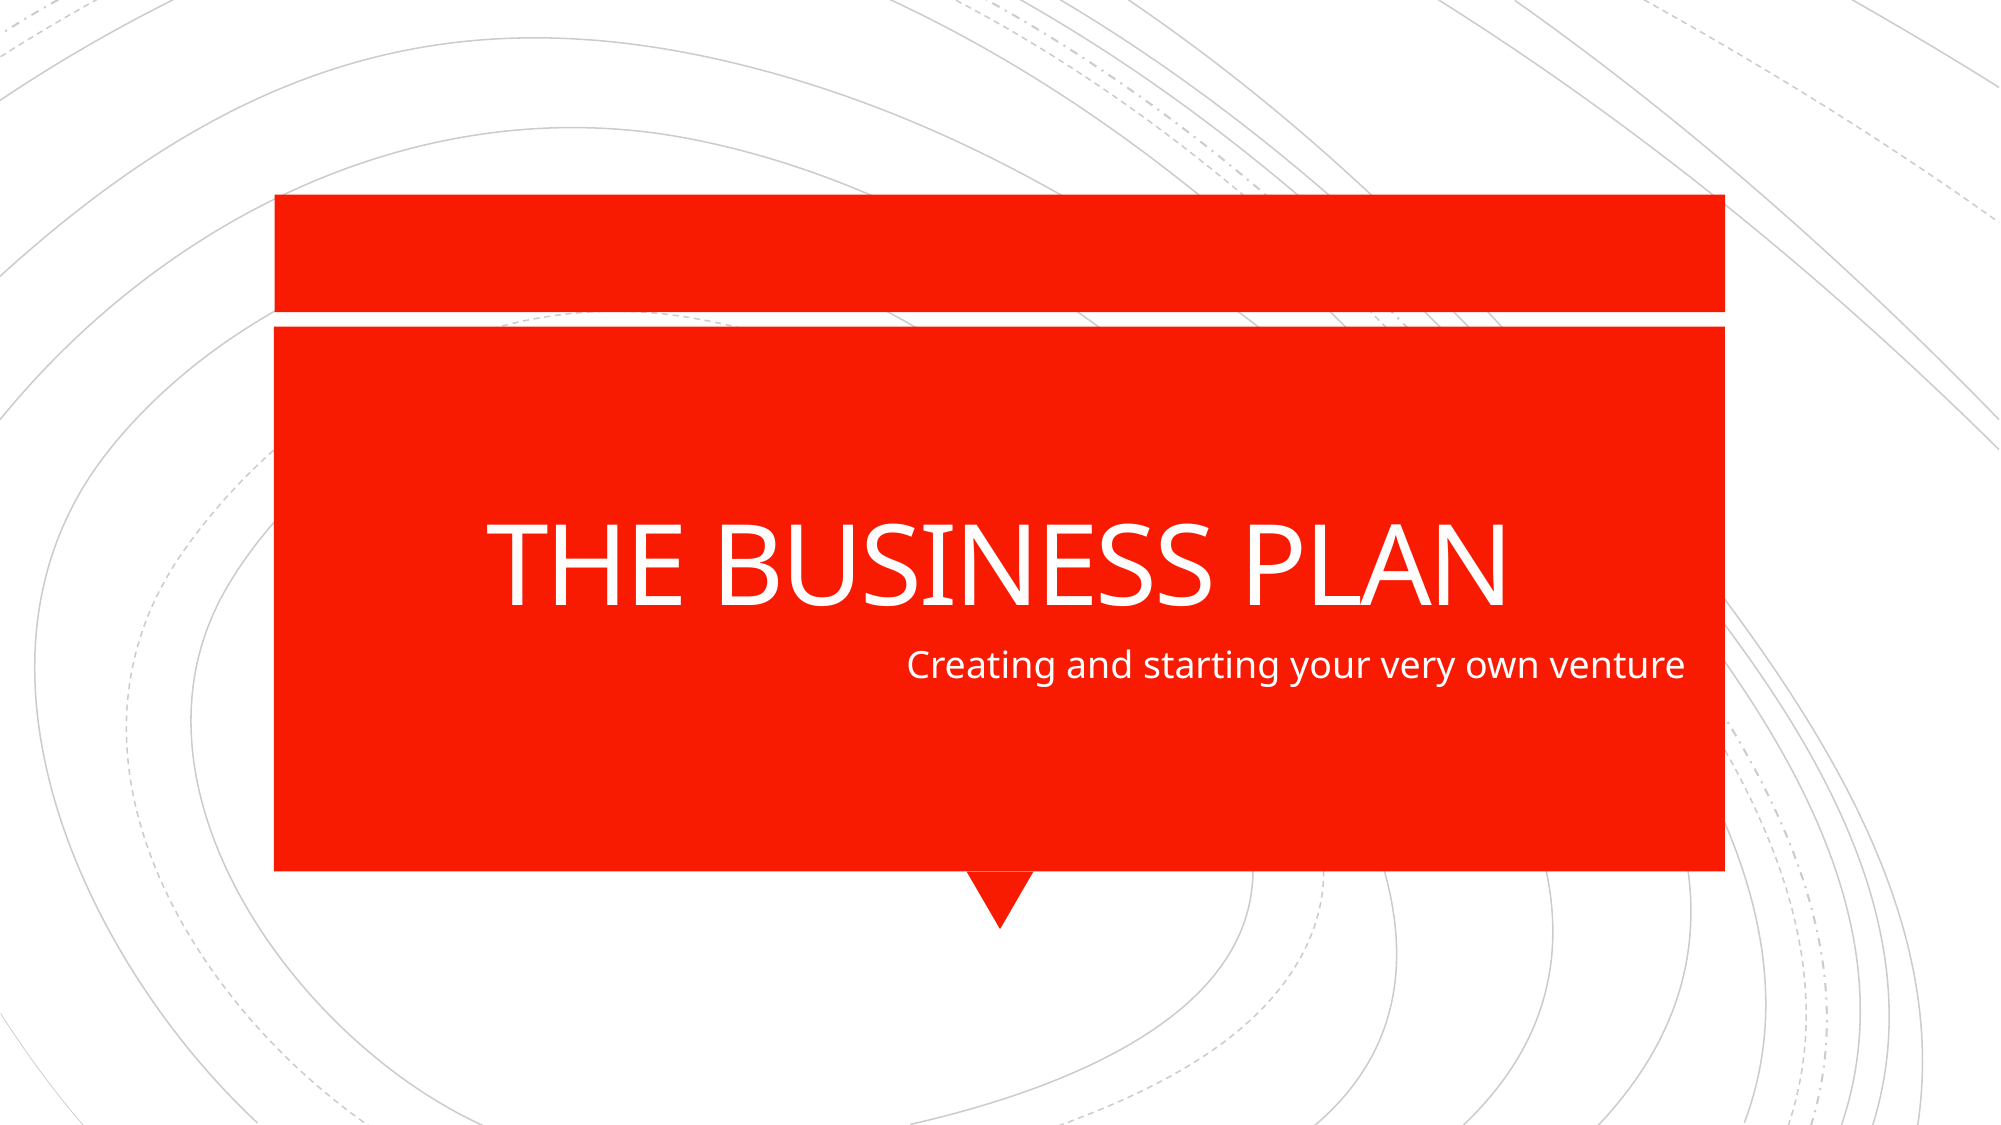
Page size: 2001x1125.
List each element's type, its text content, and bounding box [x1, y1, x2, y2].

title THE BUSINESS PLAN [288, 340, 1713, 628]
subtitle Creating and starting your very own venture [288, 640, 1712, 858]
